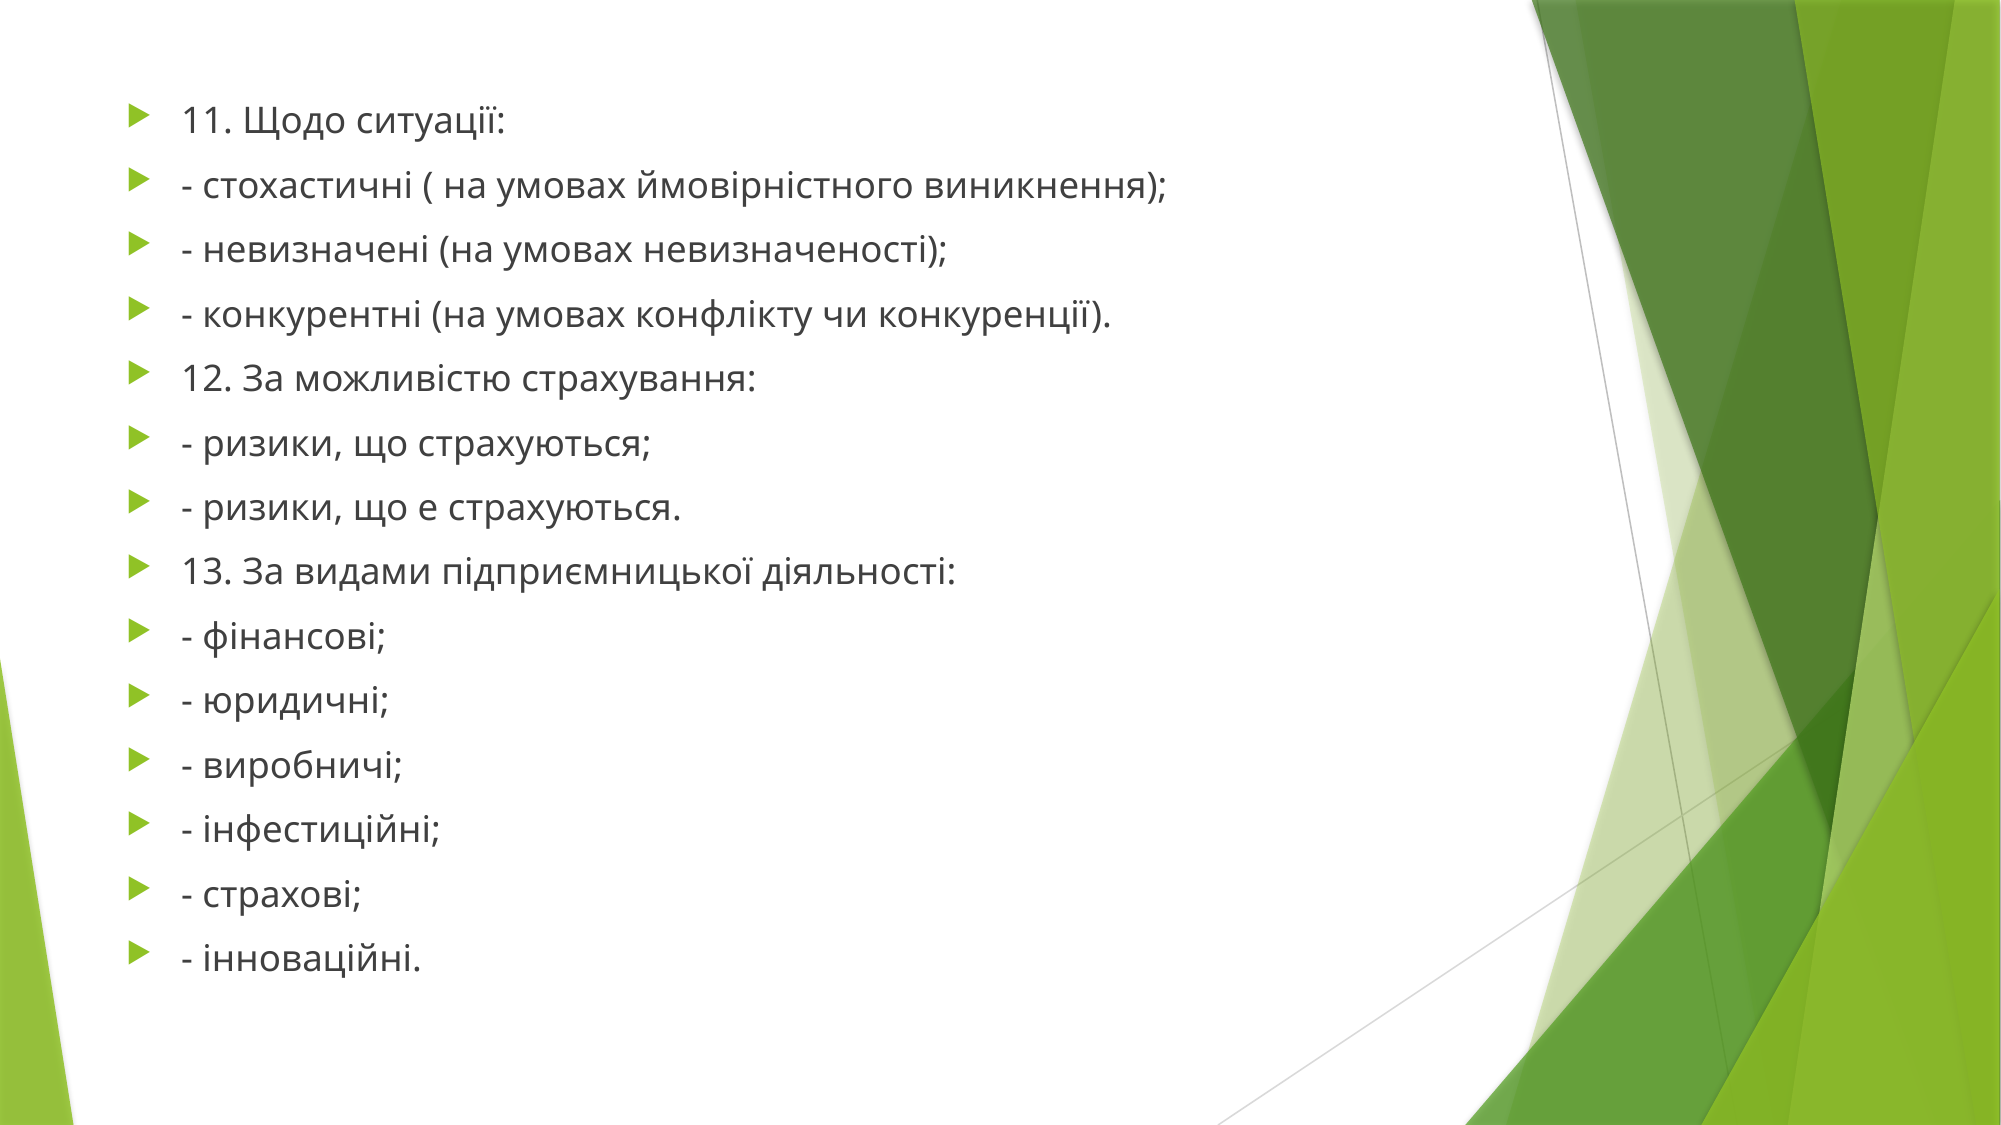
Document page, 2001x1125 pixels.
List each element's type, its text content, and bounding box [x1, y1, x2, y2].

list 11. Щодо ситуації: - стохастичні ( на умовах ймовірністного виникнення); - невизначені (на умовах невизначеності); - конкурентні (на умовах конфлікту чи конкуренції). 12. За можливістю страхування: - ризики, що страхуються; - ризики, що е страхуються. 13. За видами підприємницької діяльності: - фінансові; - юридичні; - виробничі; - інфестиційні; - страхові; - інноваційні. [111, 89, 1522, 992]
